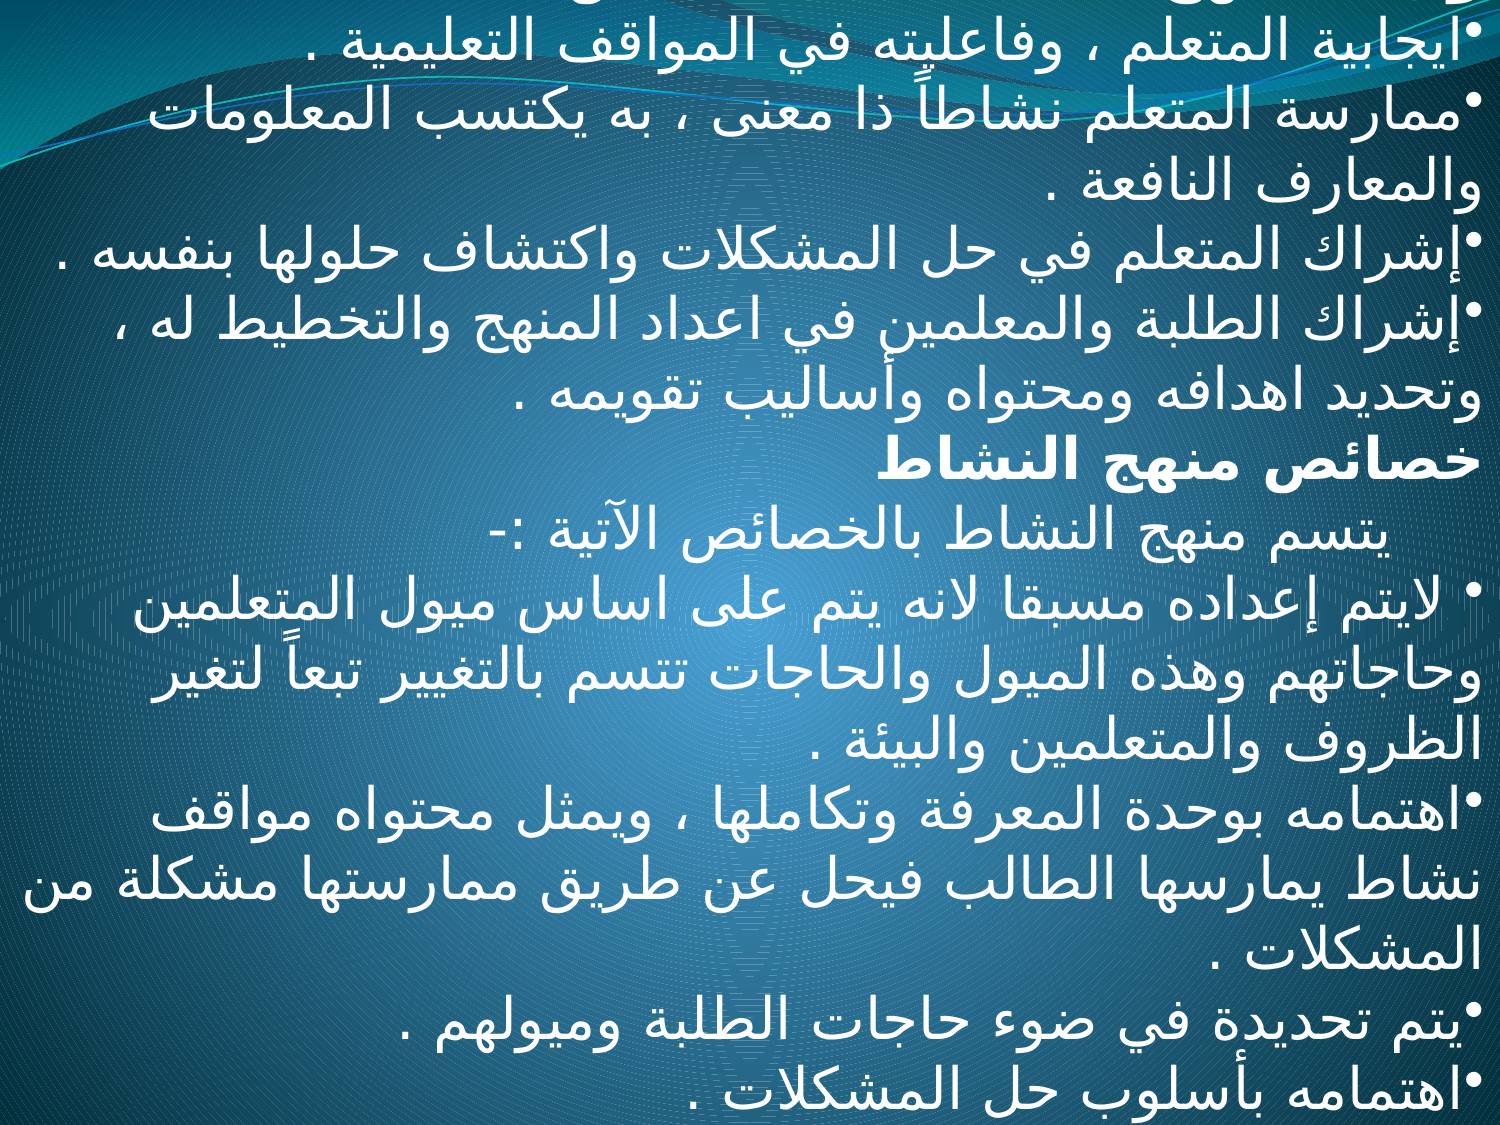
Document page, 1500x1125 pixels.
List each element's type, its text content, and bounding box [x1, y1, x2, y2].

text_box ويبنى منهج النشاط على الأسس الآتية : ايجابية المتعلم ، وفاعليته في المواقف التعليمية . ممارسة المتعلم نشاطاً ذا معنى ، به يكتسب المعلومات والمعارف النافعة . إشراك المتعلم في حل المشكلات واكتشاف حلولها بنفسه . إشراك الطلبة والمعلمين في اعداد المنهج والتخطيط له ، وتحديد اهدافه ومحتواه وأساليب تقويمه . خصائص منهج النشاط يتسم منهج النشاط بالخصائص الآتية :- لايتم إعداده مسبقا لانه يتم على اساس ميول المتعلمين وحاجاتهم وهذه الميول والحاجات تتسم بالتغيير تبعاً لتغير الظروف والمتعلمين والبيئة . اهتمامه بوحدة المعرفة وتكاملها ، ويمثل محتواه مواقف نشاط يمارسها الطالب فيحل عن طريق ممارستها مشكلة من المشكلات . يتم تحديدة في ضوء حاجات الطلبة وميولهم . اهتمامه بأسلوب حل المشكلات . تشديده على العمل الجماعي ، والتخطيط المشترك . [0, 0, 1500, 1125]
